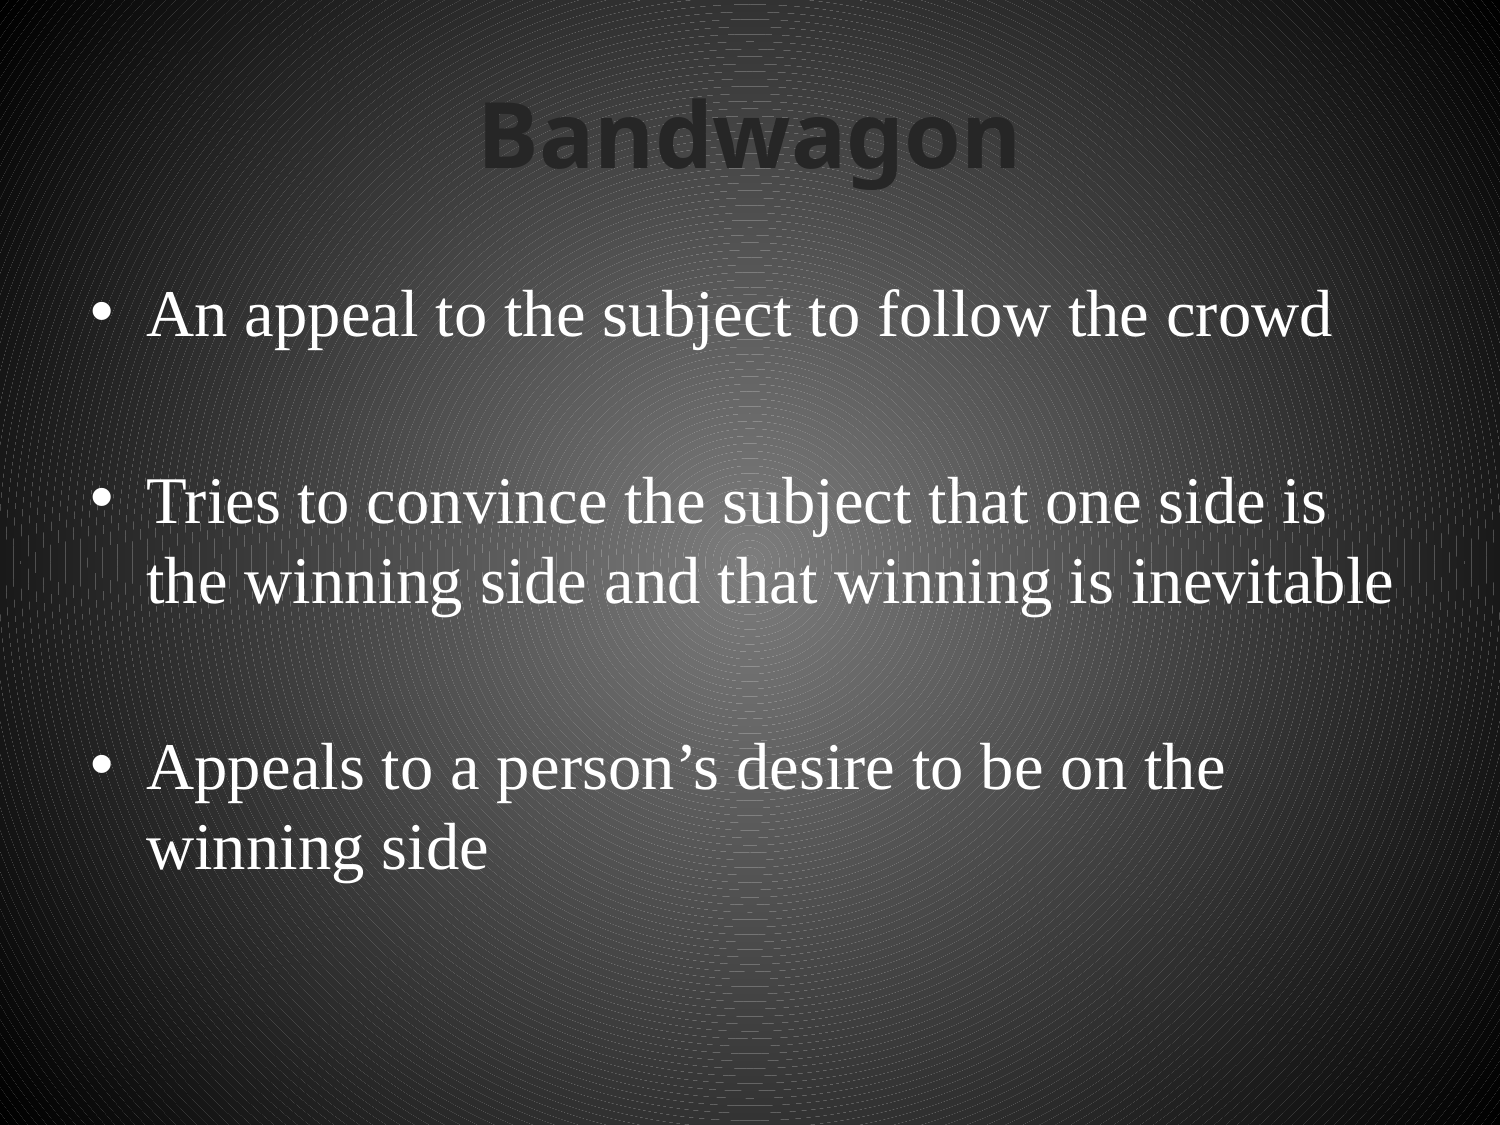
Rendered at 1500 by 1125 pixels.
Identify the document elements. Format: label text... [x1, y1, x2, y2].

list An appeal to the subject to follow the crowd Tries to convince the subject that one side is the winning side and that winning is inevitable Appeals to a person’s desire to be on the winning side [74, 262, 1426, 1006]
title Bandwagon [74, 44, 1426, 233]
